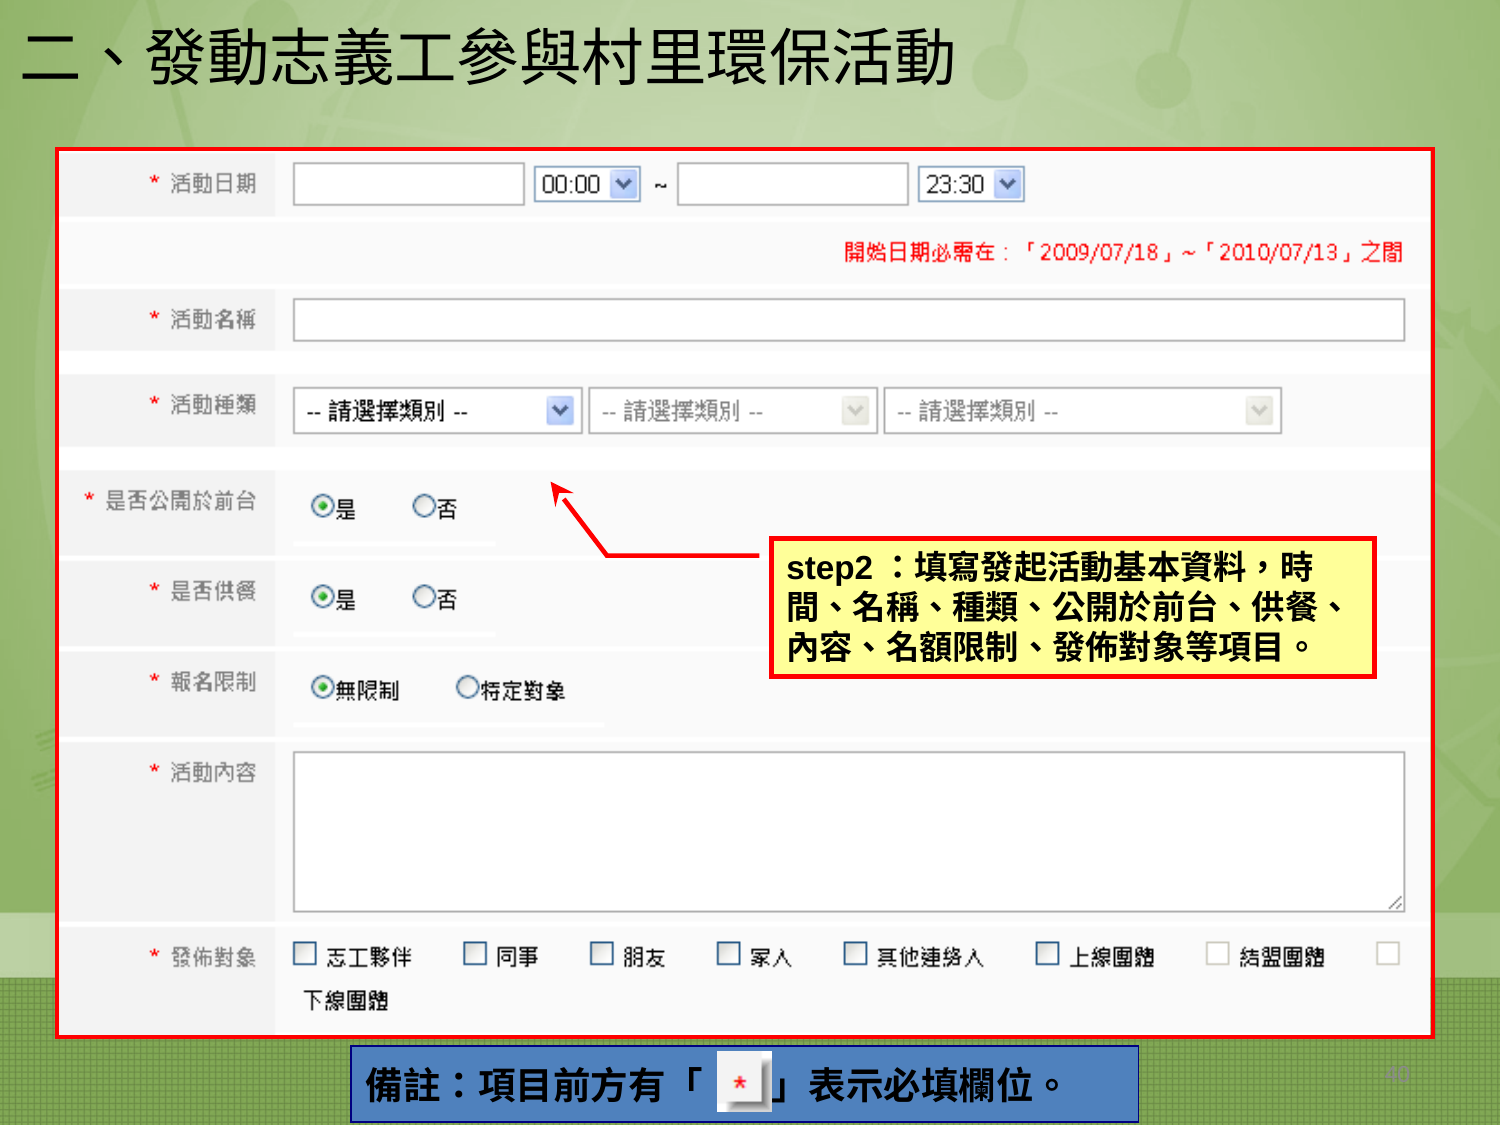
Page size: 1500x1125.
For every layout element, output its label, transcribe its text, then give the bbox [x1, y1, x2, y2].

slide_number 40 [1074, 1045, 1425, 1103]
text_box 二、發動志義工參與村里環保活動 [4, 10, 973, 101]
picture [0, 0, 1500, 1125]
text_box 備註：項目前方有「 」表示必填欄位。 [350, 1046, 1139, 1122]
